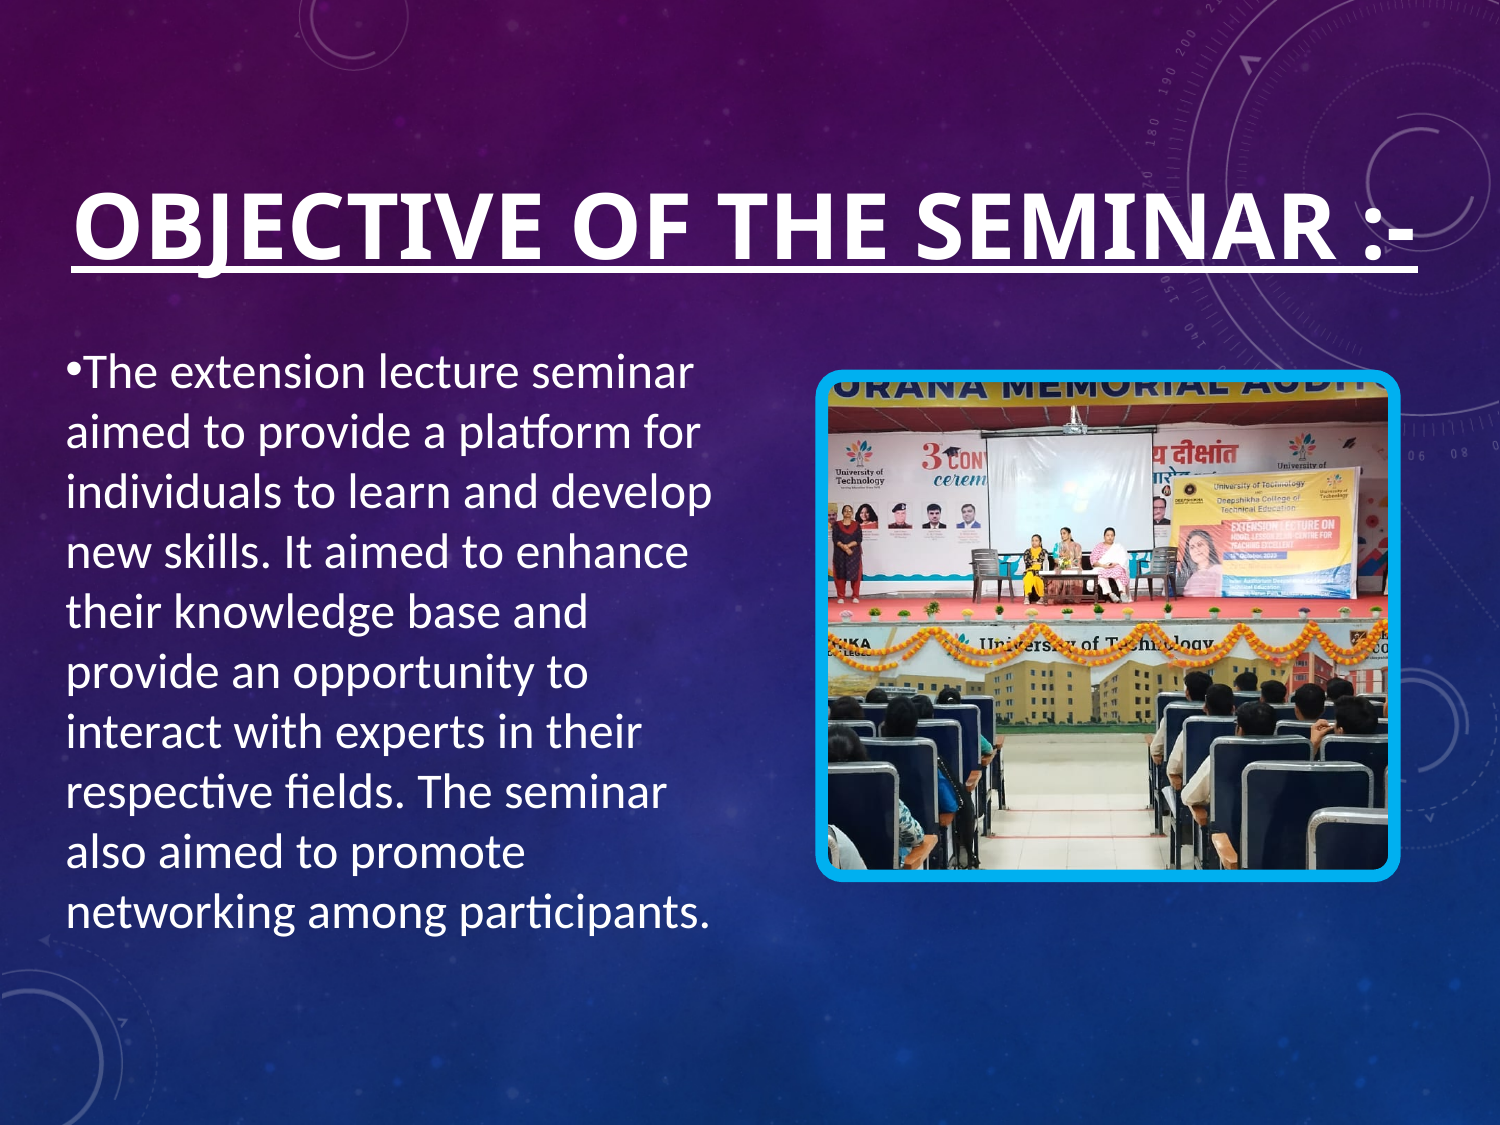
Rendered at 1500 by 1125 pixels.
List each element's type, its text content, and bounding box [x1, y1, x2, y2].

title OBJECTIVE OF THE SEMINAr :- [0, 101, 1490, 344]
picture [0, 0, 1500, 1125]
list The extension lecture seminar aimed to provide a platform for individuals to learn and develop new skills. It aimed to enhance their knowledge base and provide an opportunity to interact with experts in their respective fields. The seminar also aimed to promote networking among participants. [50, 326, 737, 950]
